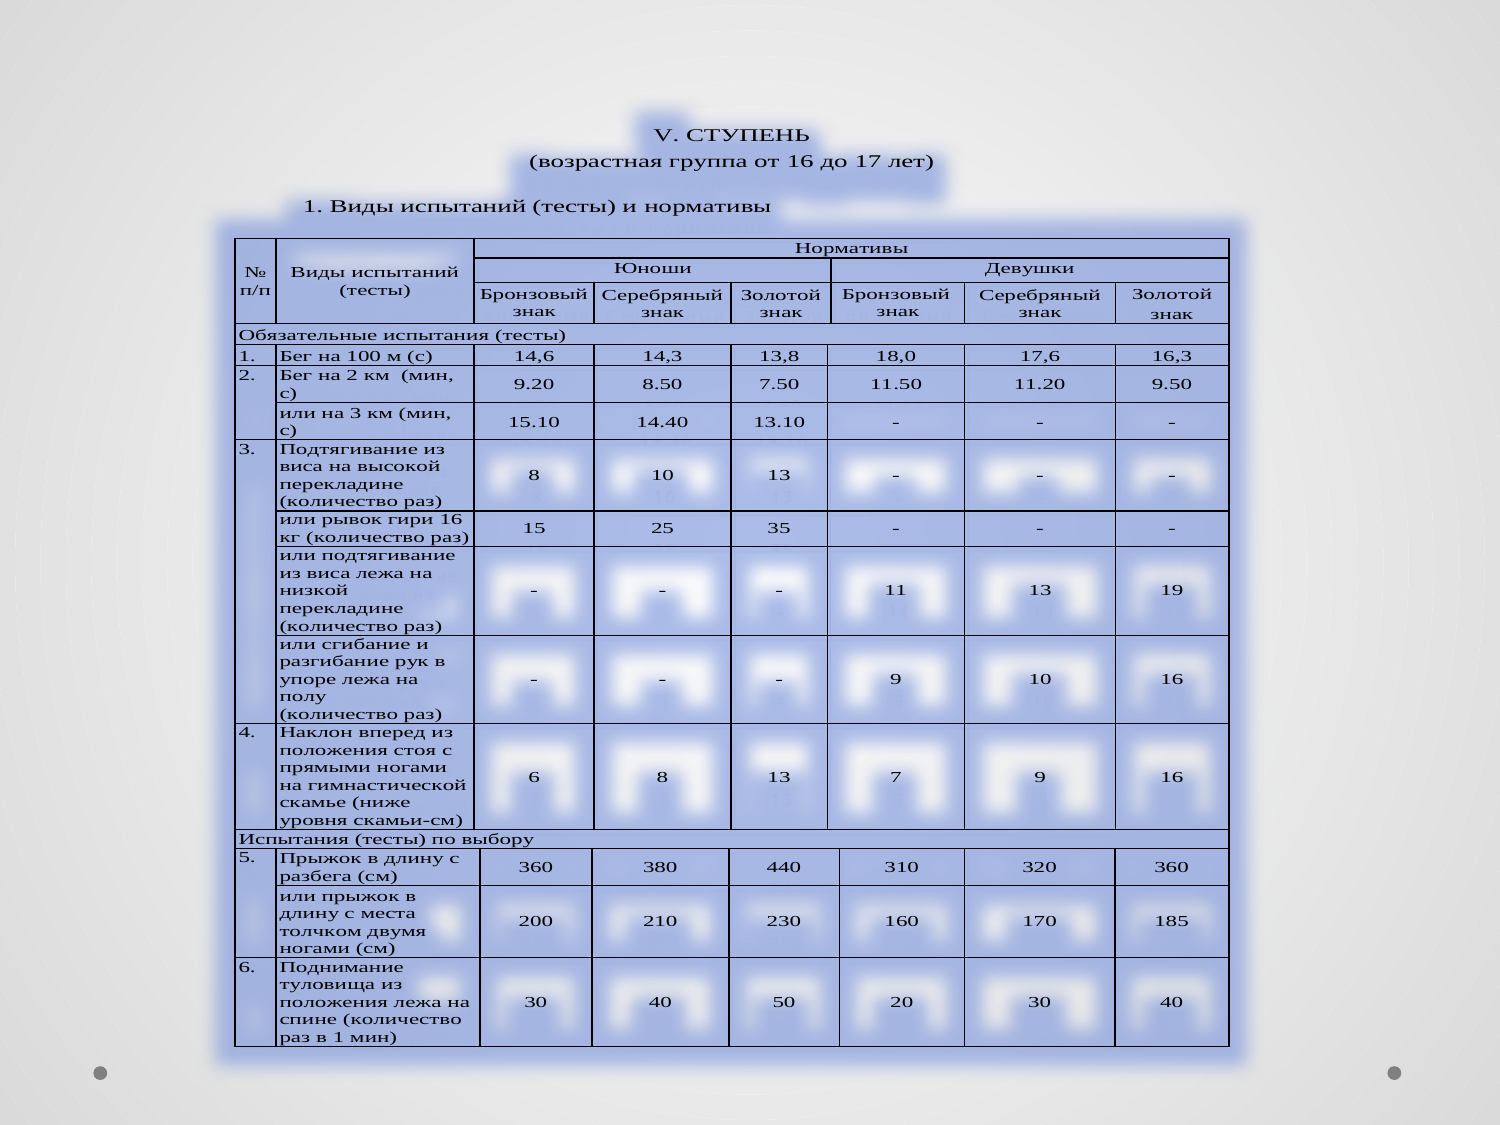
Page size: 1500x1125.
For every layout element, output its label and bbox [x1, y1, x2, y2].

list [229, 125, 1235, 1047]
